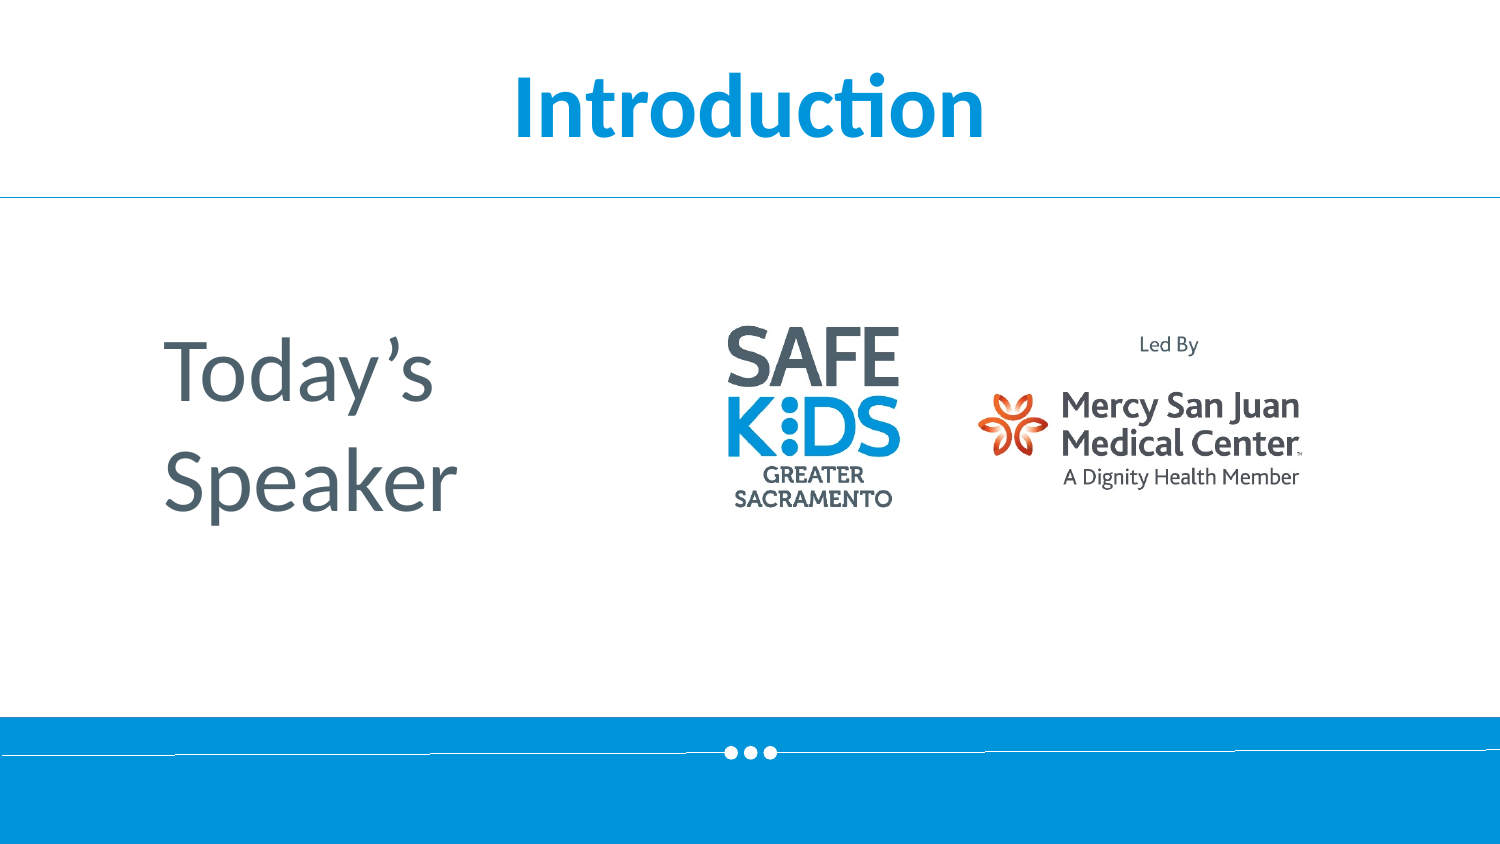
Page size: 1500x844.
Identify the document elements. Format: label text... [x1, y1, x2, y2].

title Introduction [74, 7, 1426, 194]
text_box Today’s Speaker [148, 302, 553, 572]
picture [679, 276, 1345, 556]
